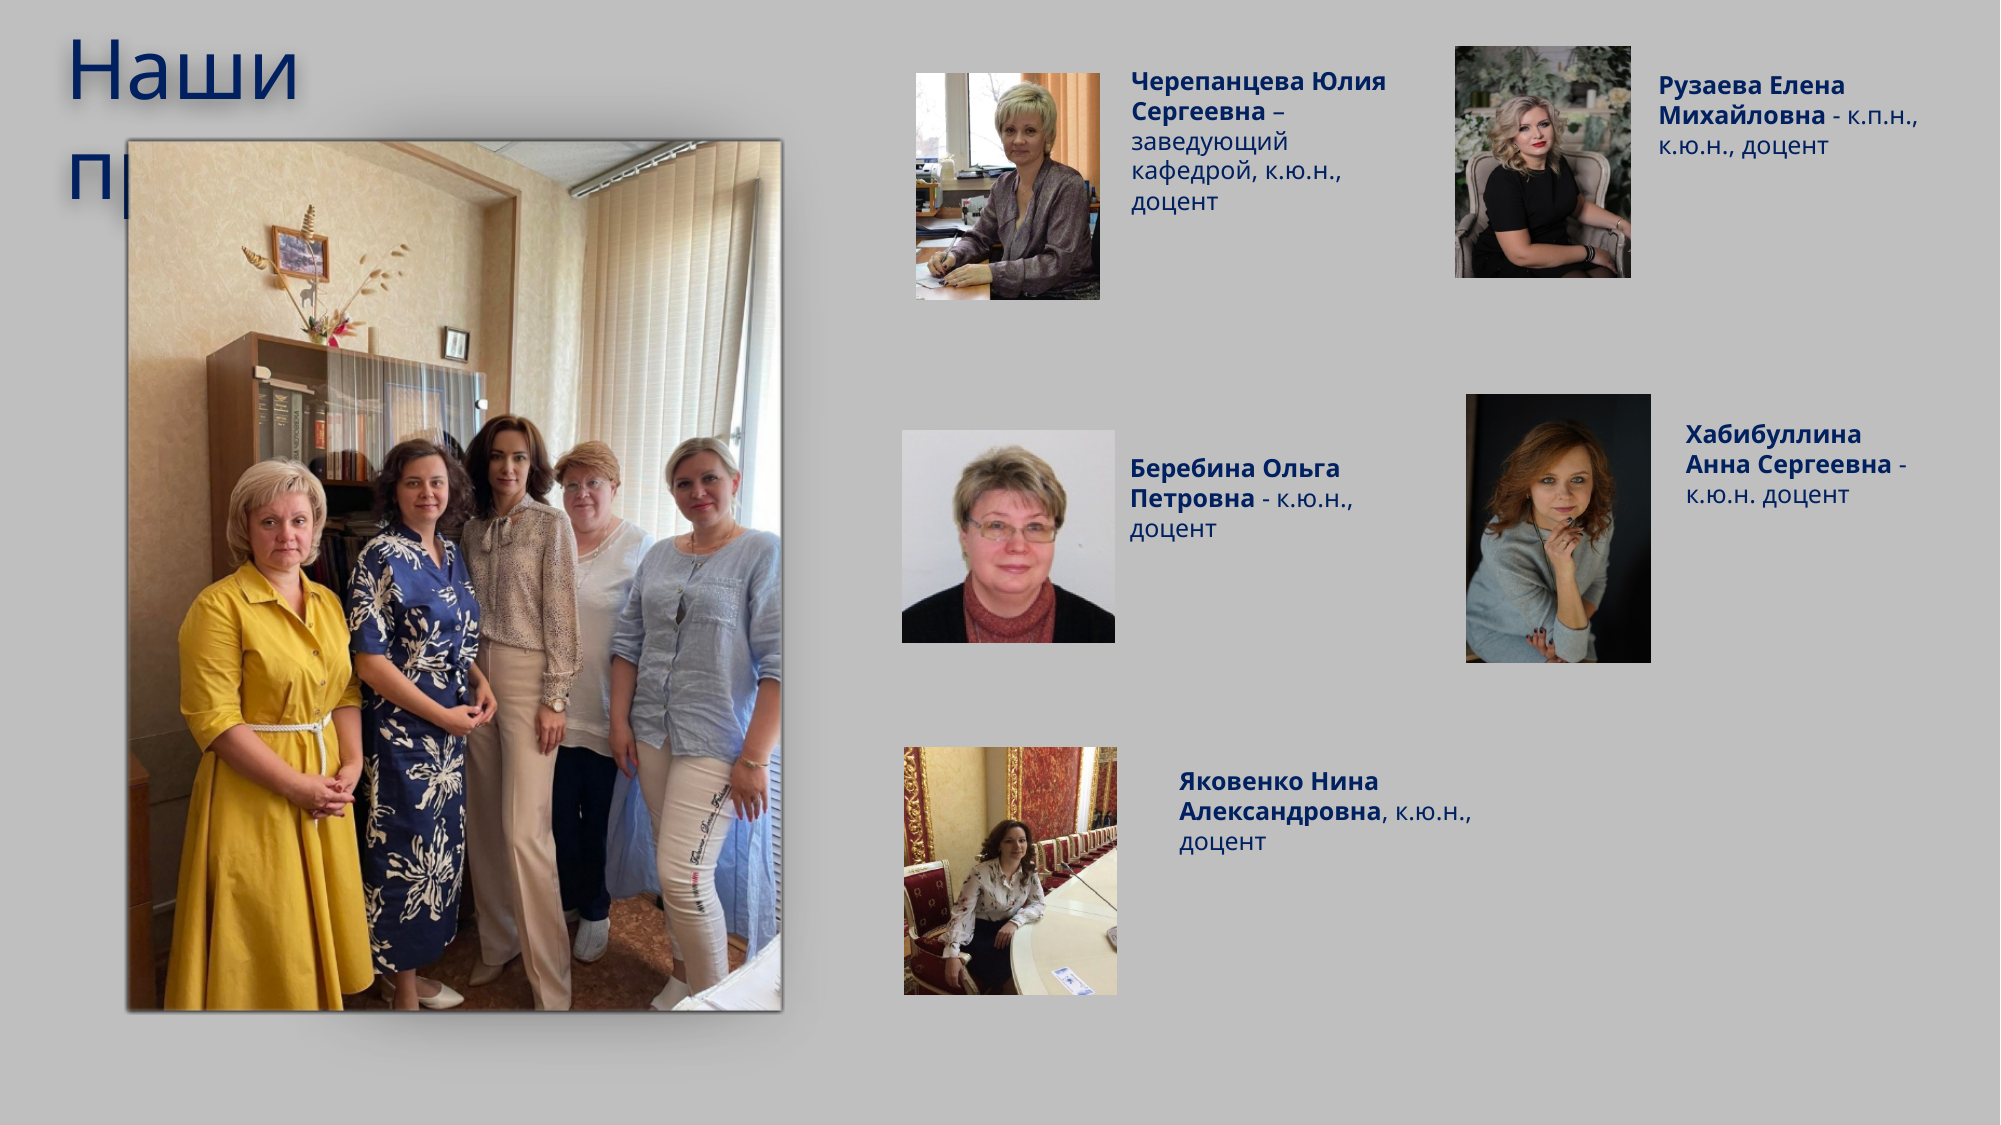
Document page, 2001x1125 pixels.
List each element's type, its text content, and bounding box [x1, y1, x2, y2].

picture [1455, 46, 1631, 278]
text_box Хабибуллина Анна Сергеевна - к.ю.н. доцент [1671, 410, 1947, 516]
text_box Яковенко Нина Александровна, к.ю.н., доцент [1164, 758, 1494, 864]
picture [916, 73, 1100, 300]
text_box Наши преподаватели [50, 8, 896, 224]
text_box Черепанцева Юлия Сергеевна – заведующий кафедрой, к.ю.н., доцент [1116, 57, 1410, 223]
picture [1466, 394, 1651, 663]
text_box Беребина Ольга Петровна - к.ю.н., доцент [1115, 445, 1445, 551]
text_box Рузаева Елена Михайловна - к.п.н., к.ю.н., доцент [1643, 62, 1972, 167]
picture [127, 141, 818, 1066]
picture [901, 430, 1115, 643]
picture [904, 747, 1117, 995]
